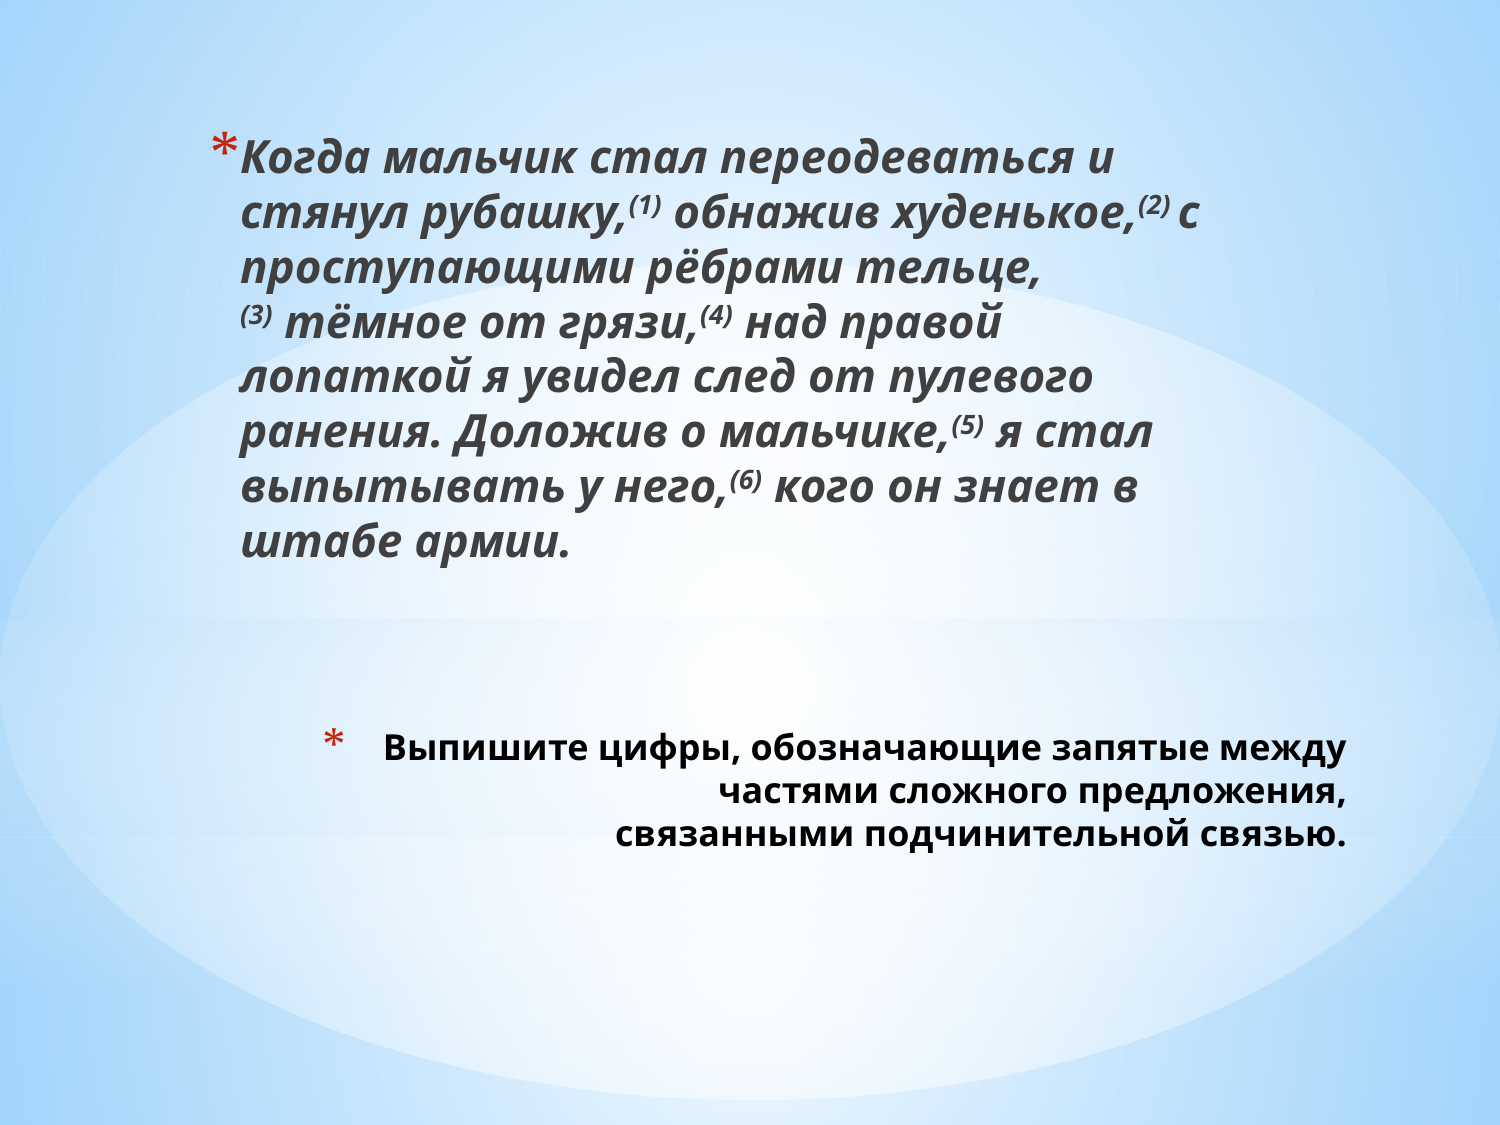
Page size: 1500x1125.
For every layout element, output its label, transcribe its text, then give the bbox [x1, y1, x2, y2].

list Когда мальчик стал переодеваться и стянул рубашку,(1) обнажив худенькое,(2) с проступающими рёбрами тельце,(3) тёмное от грязи,(4) над правой лопаткой я увидел след от пулевого ранения. Доложив о мальчике,(5) я стал выпытывать у него,(6) кого он знает в штабе армии. [187, 120, 1238, 690]
title Выпишите цифры, обозначающие запятые между частями сложного предложения, связанными подчинительной связью. [294, 717, 1363, 905]
